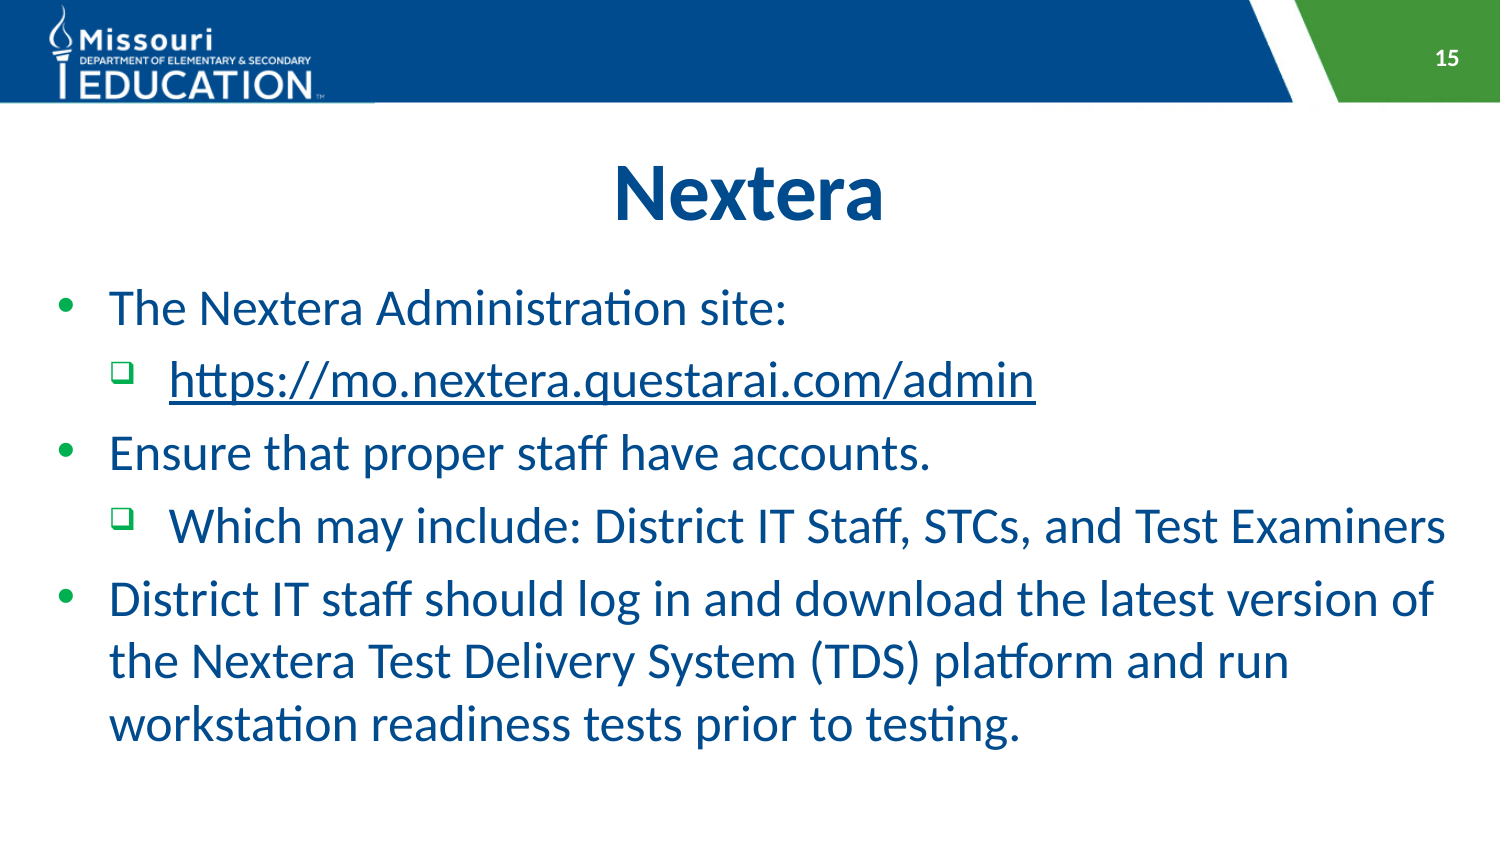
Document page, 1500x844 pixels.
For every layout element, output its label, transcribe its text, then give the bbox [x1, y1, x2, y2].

slide_number 15 [1350, 34, 1475, 80]
picture [0, 0, 1500, 844]
list The Nextera Administration site: https://mo.nextera.questarai.com/admin Ensure that proper staff have accounts. Which may include: District IT Staff, STCs, and Test Examiners District IT staff should log in and download the latest version of the Nextera Test Delivery System (TDS) platform and run workstation readiness tests prior to testing. [24, 265, 1475, 810]
title Nextera [24, 121, 1475, 254]
